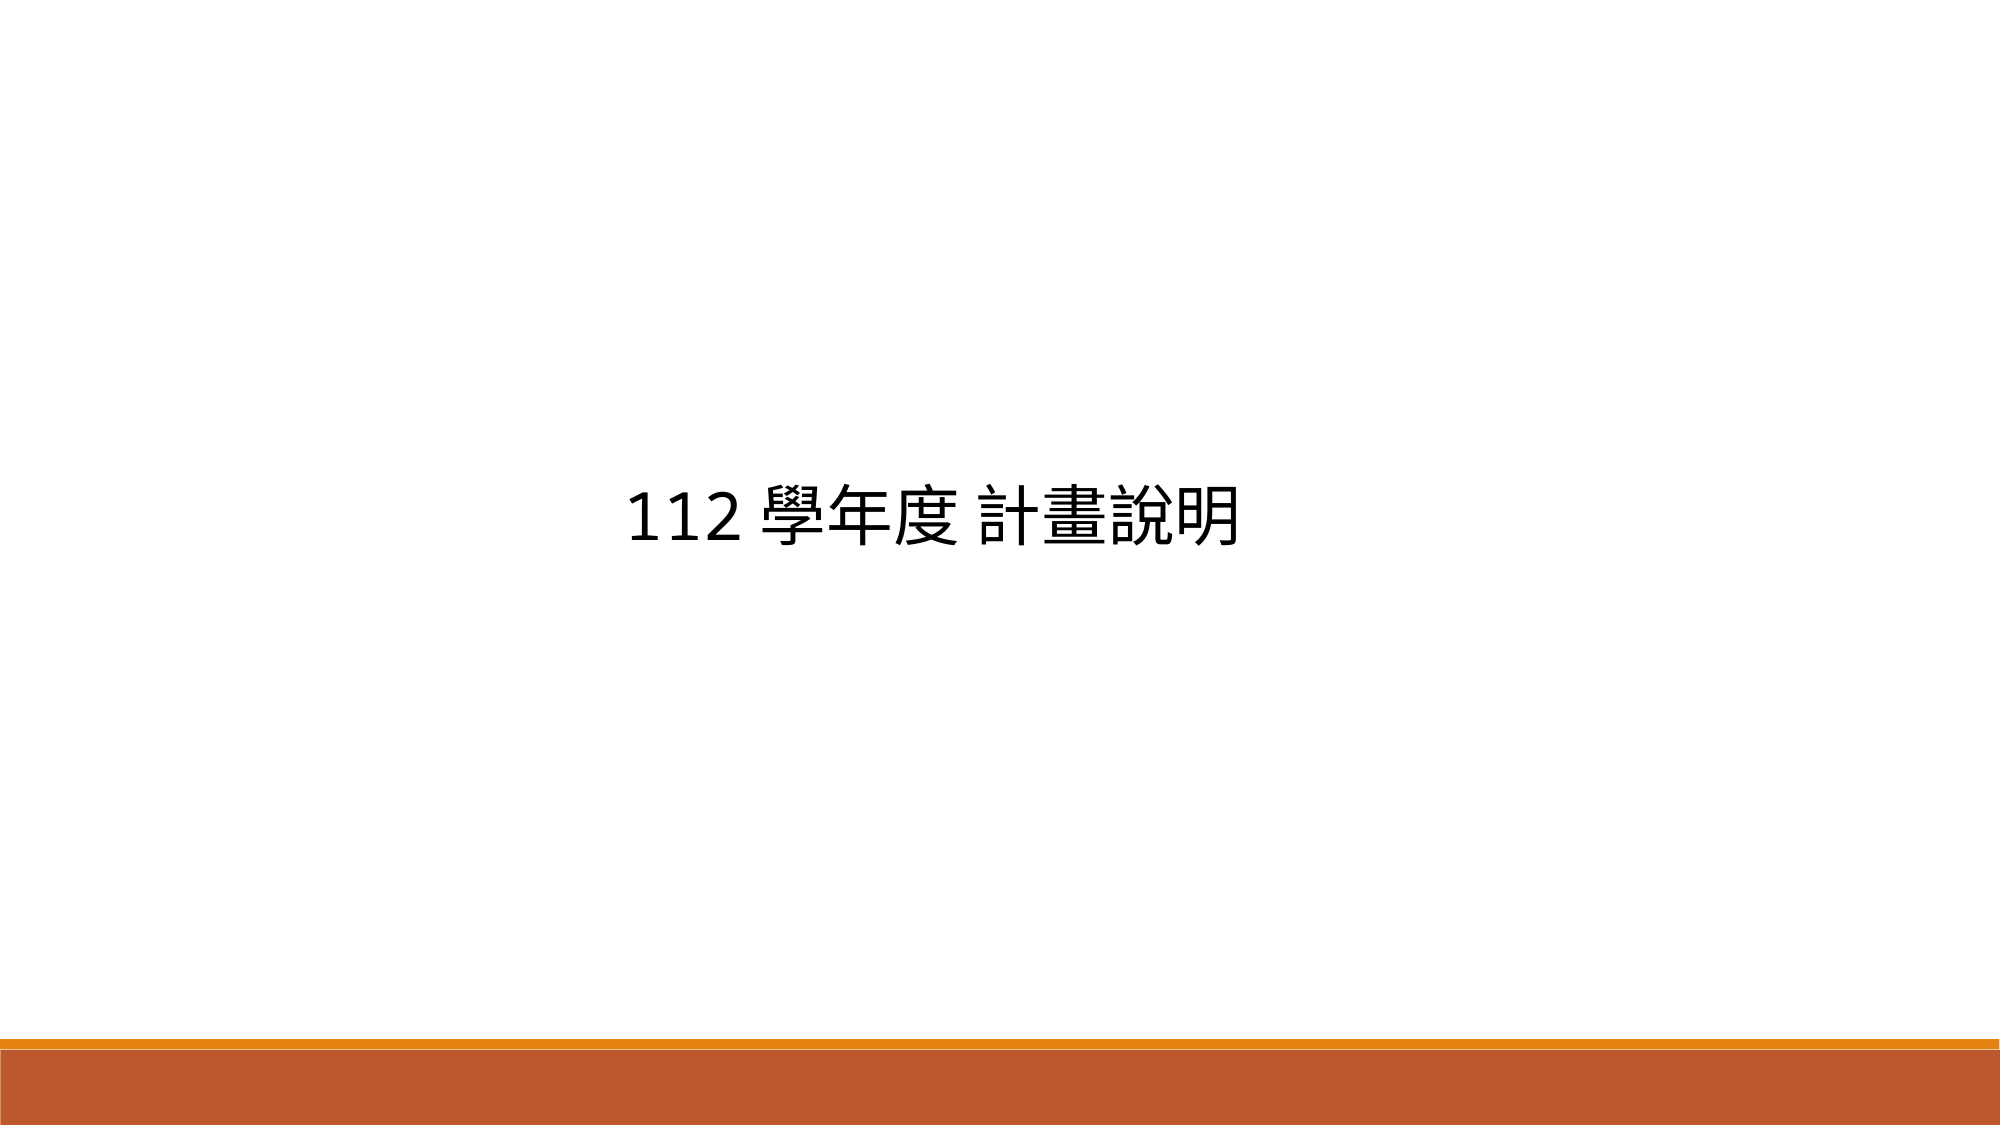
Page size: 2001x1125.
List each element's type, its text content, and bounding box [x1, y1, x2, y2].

text_box 112學年度 計畫說明 [608, 466, 1280, 562]
